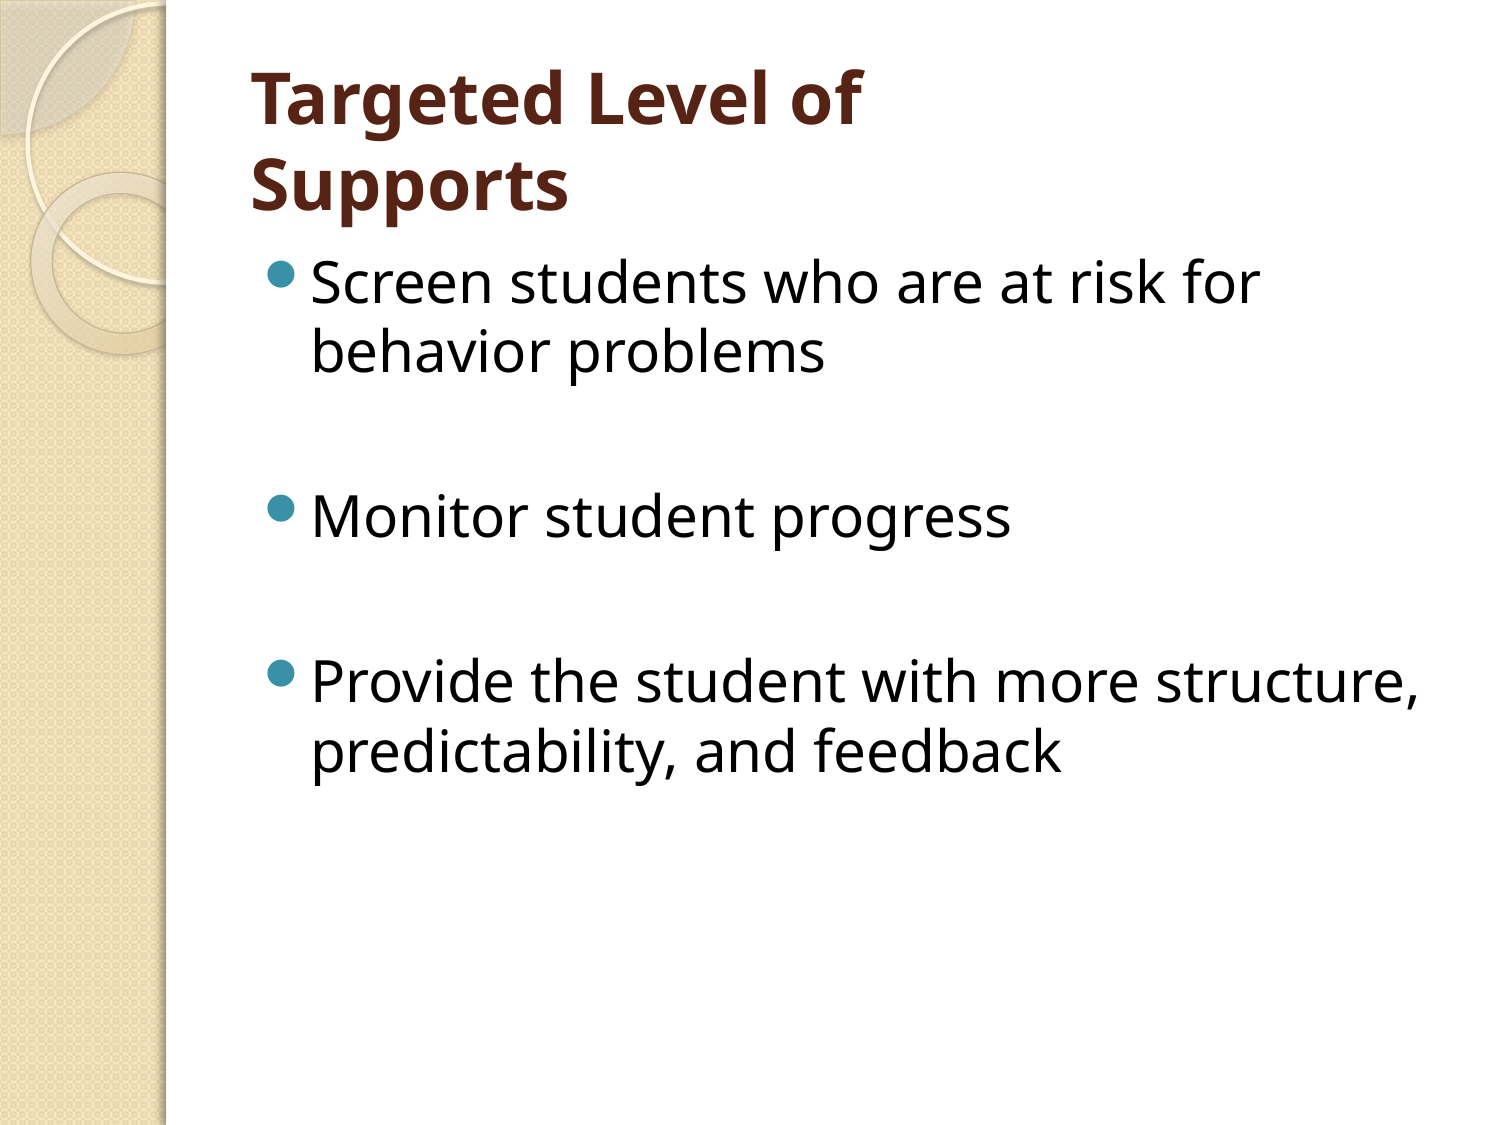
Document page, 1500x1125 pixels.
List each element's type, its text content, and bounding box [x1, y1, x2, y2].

title Targeted Level of Supports [235, 45, 1466, 233]
list Screen students who are at risk for behavior problems Monitor student progress Provide the student with more structure, predictability, and feedback [235, 237, 1466, 1025]
